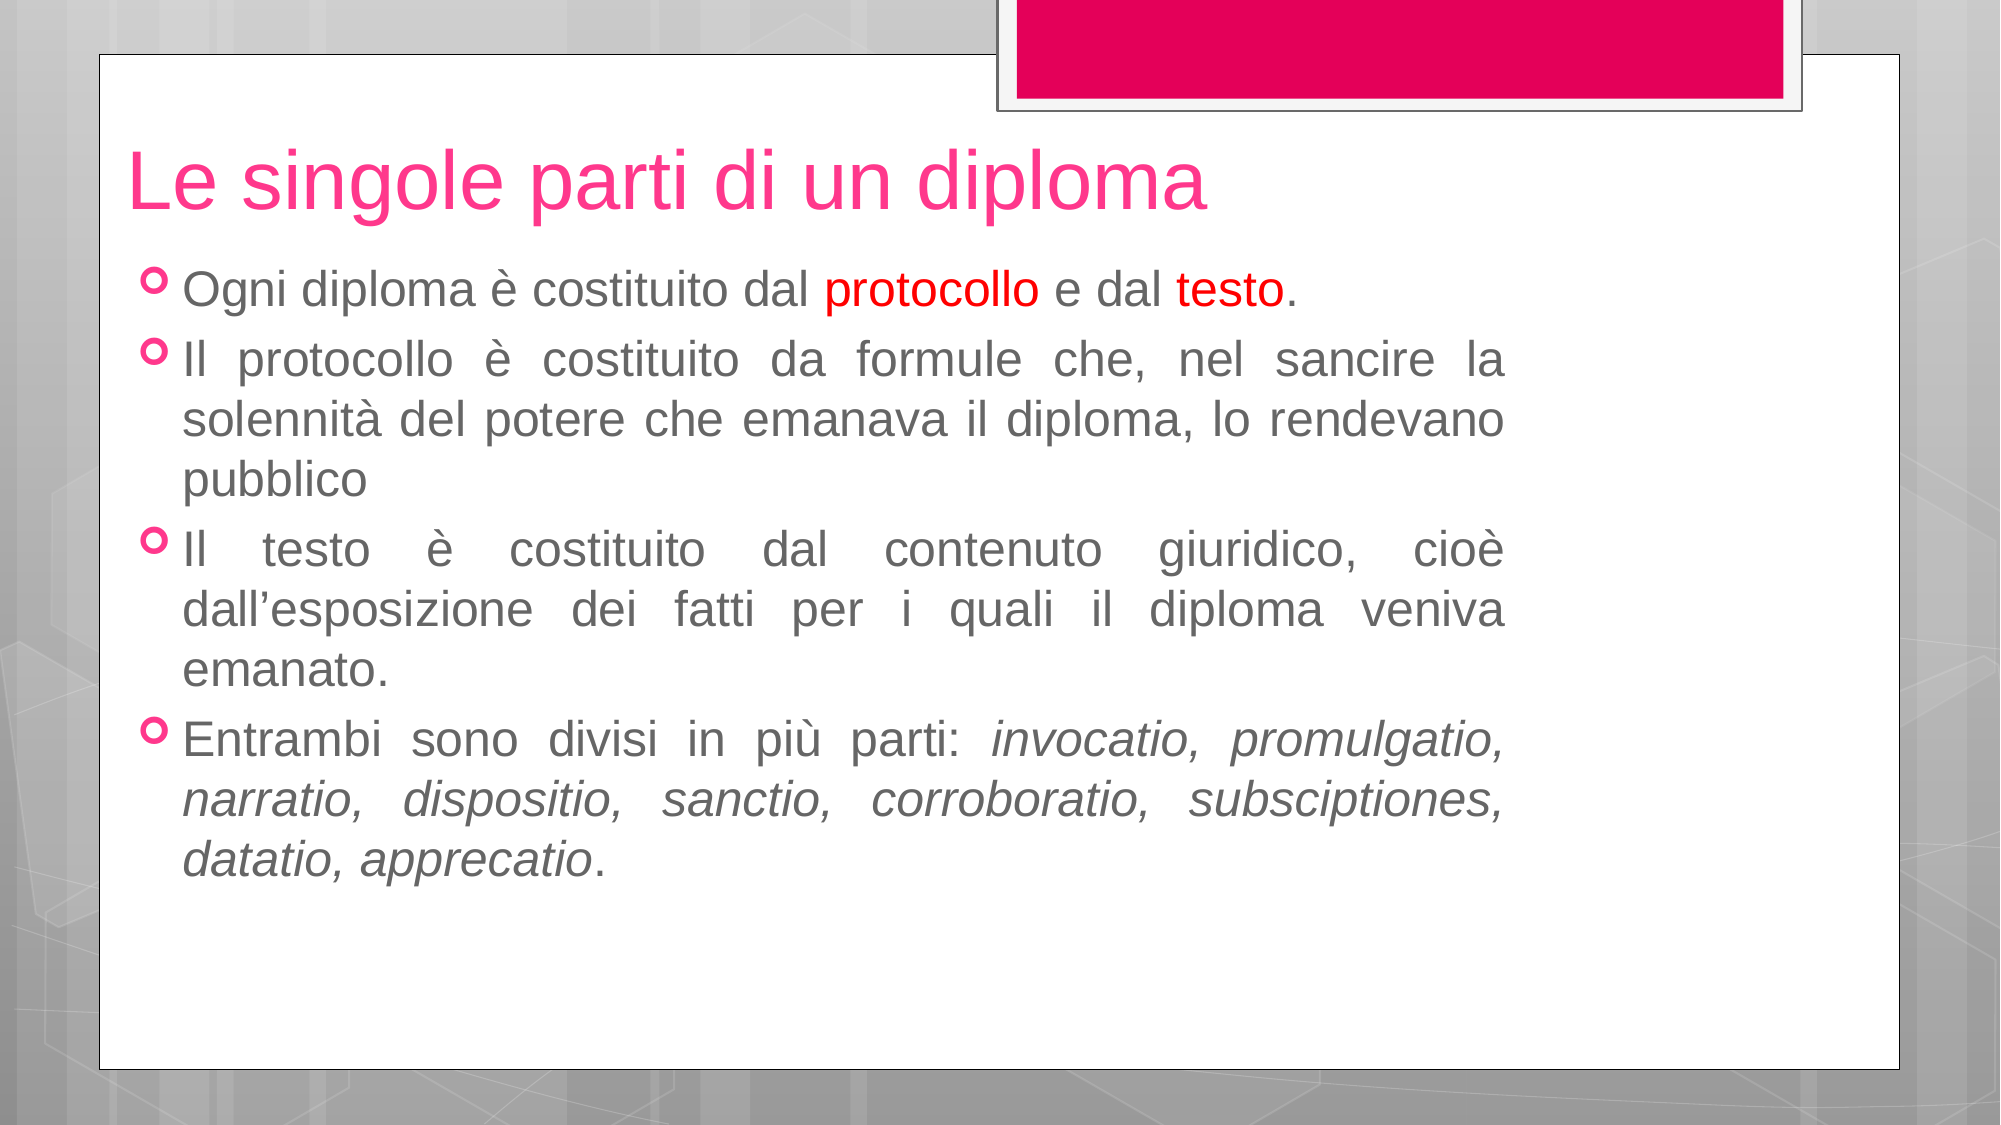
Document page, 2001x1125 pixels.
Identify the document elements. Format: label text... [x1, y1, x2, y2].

title Le singole parti di un diploma [111, 99, 1522, 234]
list Ogni diploma è costituito dal protocollo e dal testo. Il protocollo è costituito da formule che, nel sancire la solennità del potere che emanava il diploma, lo rendevano pubblico Il testo è costituito dal contenuto giuridico, cioè dall’esposizione dei fatti per i quali il diploma veniva emanato. Entrambi sono divisi in più parti: invocatio, promulgatio, narratio, dispositio, sanctio, corroboratio, subsciptiones, datatio, apprecatio. [111, 248, 1522, 991]
